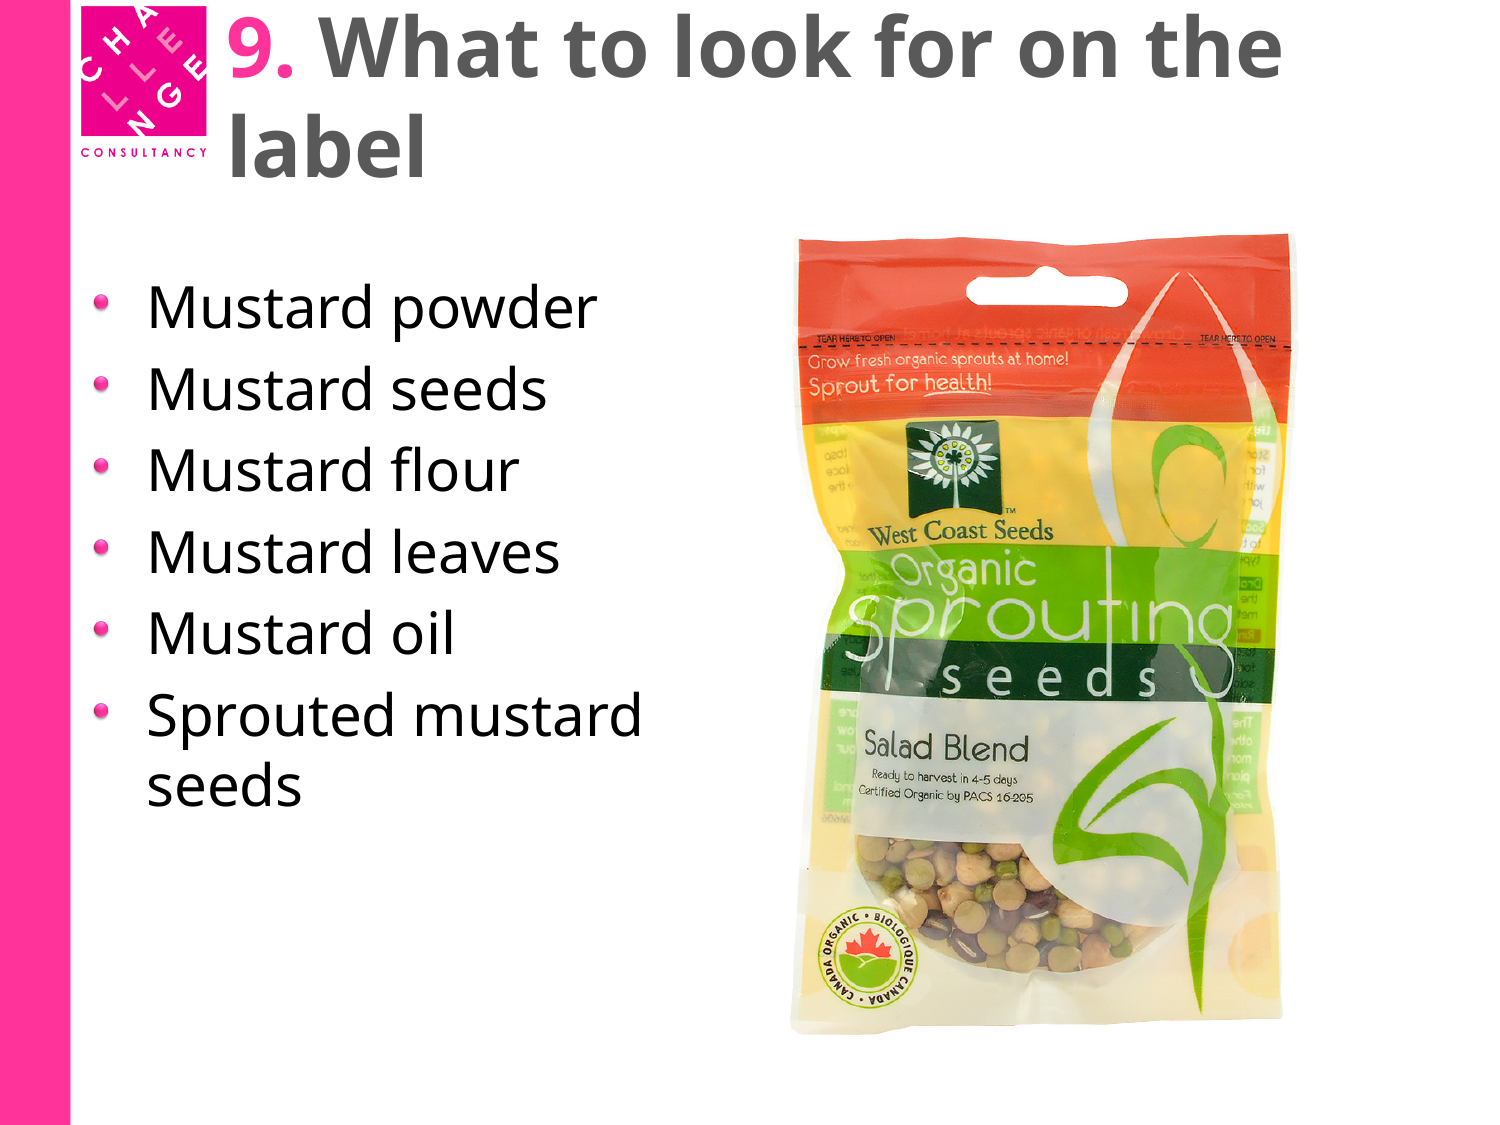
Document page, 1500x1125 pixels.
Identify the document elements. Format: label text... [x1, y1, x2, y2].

picture [76, 0, 210, 166]
title 9. What to look for on the label [210, 0, 1483, 188]
picture [90, 537, 112, 563]
picture [90, 374, 112, 399]
picture [90, 619, 112, 644]
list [740, 136, 1379, 1077]
picture [90, 292, 112, 318]
picture [90, 456, 112, 481]
picture [90, 701, 112, 726]
list Mustard powder Mustard seeds Mustard flour Mustard leaves Mustard oil Sprouted mustard seeds [74, 262, 735, 1006]
